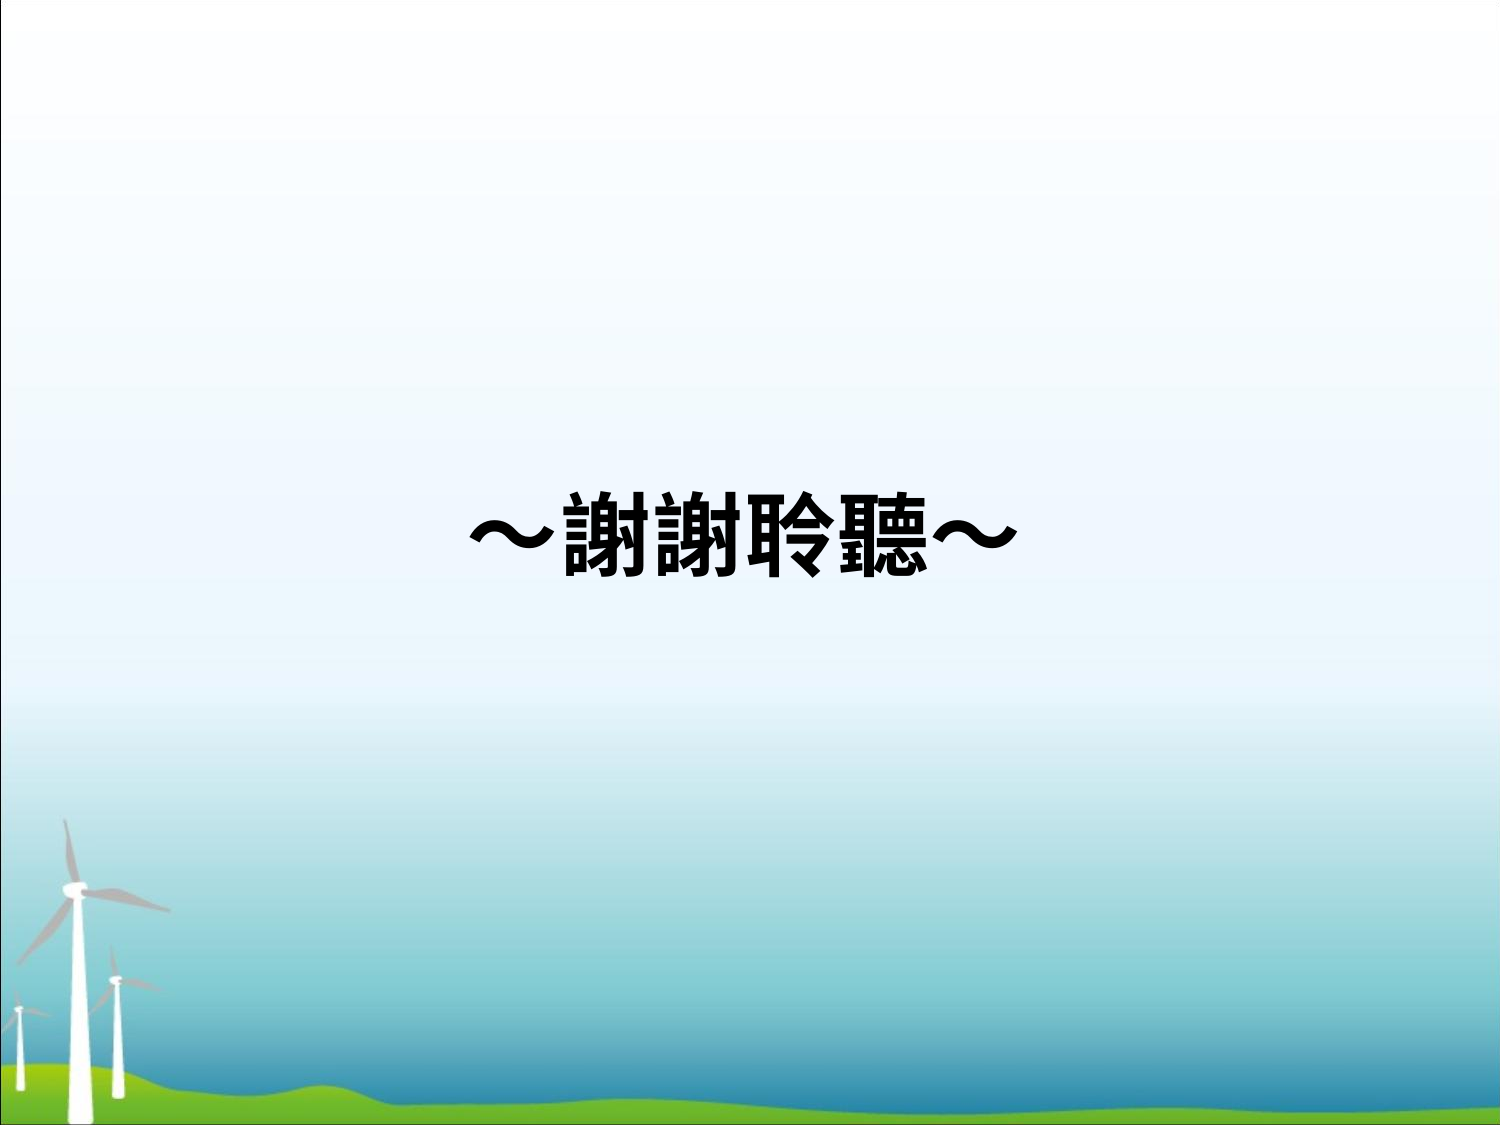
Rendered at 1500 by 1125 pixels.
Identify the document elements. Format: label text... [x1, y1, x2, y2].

picture [0, 0, 1500, 1125]
text_box ～謝謝聆聽～ [395, 408, 1093, 657]
